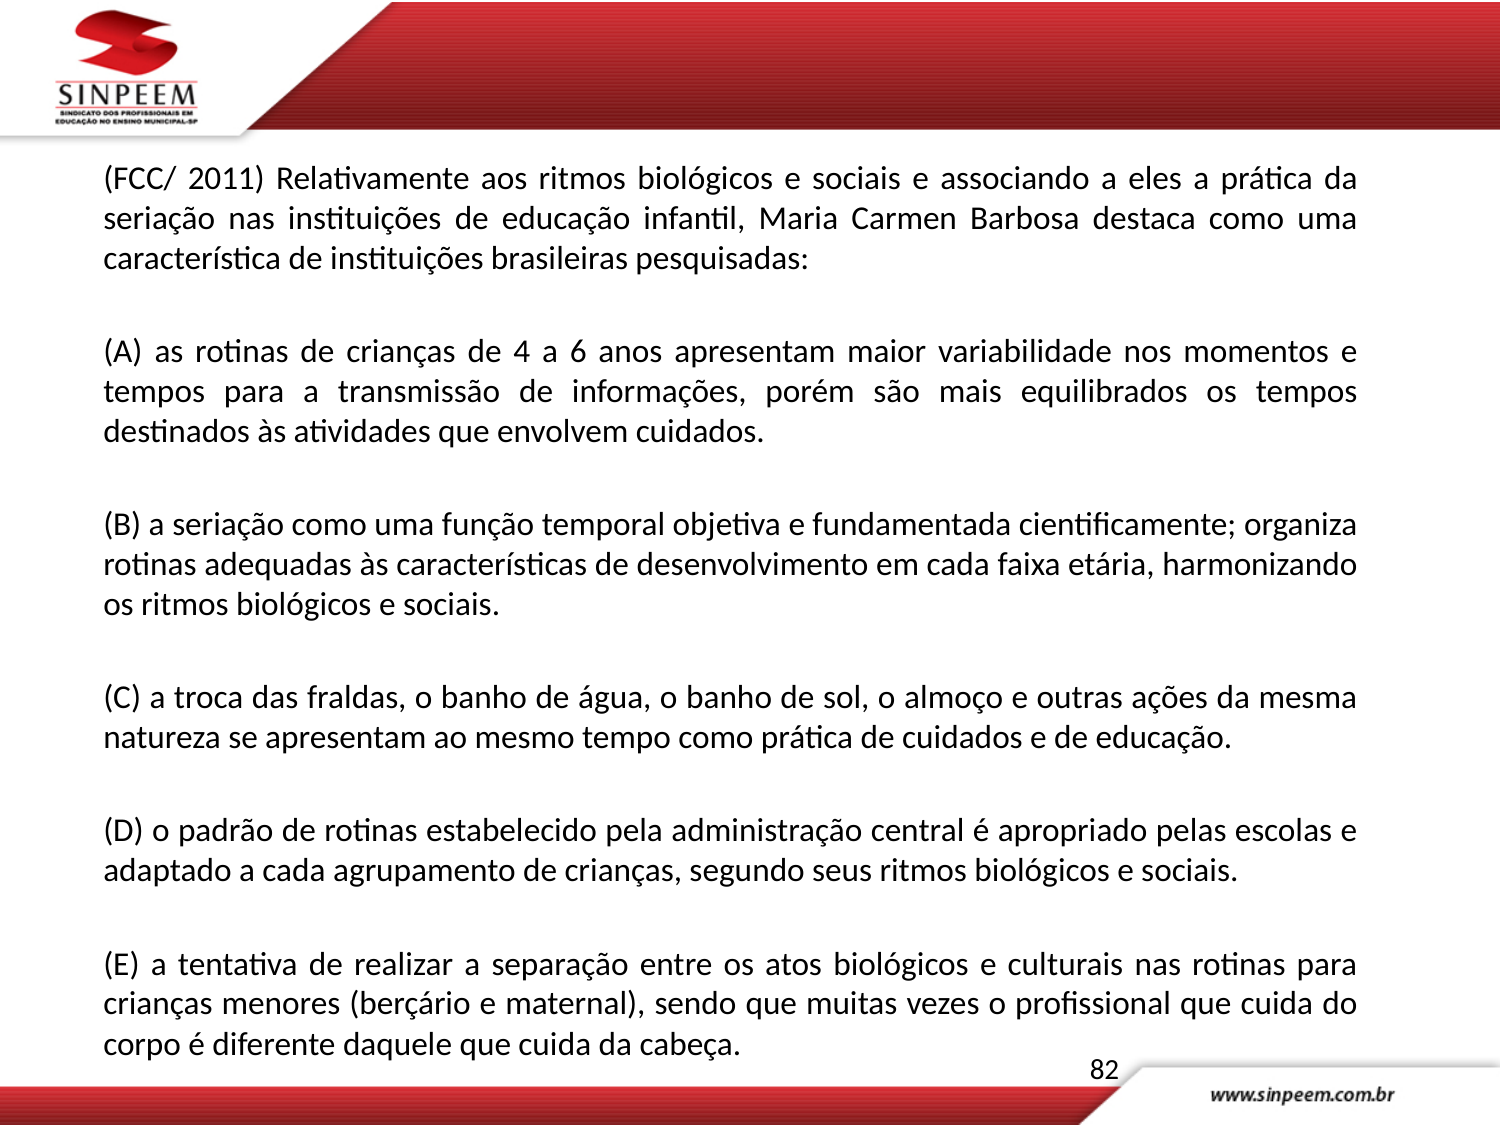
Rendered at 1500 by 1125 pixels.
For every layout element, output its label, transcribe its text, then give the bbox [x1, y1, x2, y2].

picture [0, 2, 1500, 149]
list (FCC/ 2011) Relativamente aos ritmos biológicos e sociais e associando a eles a prática da seriação nas instituições de educação infantil, Maria Carmen Barbosa destaca como uma característica de instituições brasileiras pesquisadas: (A) as rotinas de crianças de 4 a 6 anos apresentam maior variabilidade nos momentos e tempos para a transmissão de informações, porém são mais equilibrados os tempos destinados às atividades que envolvem cuidados. (B) a seriação como uma função temporal objetiva e fundamentada cientificamente; organiza rotinas adequadas às características de desenvolvimento em cada faixa etária, harmonizando os ritmos biológicos e sociais. (C) a troca das fraldas, o banho de água, o banho de sol, o almoço e outras ações da mesma natureza se apresentam ao mesmo tempo como prática de cuidados e de educação. (D) o padrão de rotinas estabelecido pela administração central é apropriado pelas escolas e adaptado a cada agrupamento de crianças, segundo seus ritmos biológicos e sociais. (E) a tentativa de realizar a separação entre os atos biológicos e culturais nas rotinas para crianças menores (berçário e maternal), sendo que muitas vezes o profissional que cuida do corpo é diferente daquele que cuida da cabeça. [88, 149, 1375, 1054]
slide_number 82 [1074, 1042, 1425, 1103]
picture [0, 1053, 1500, 1125]
